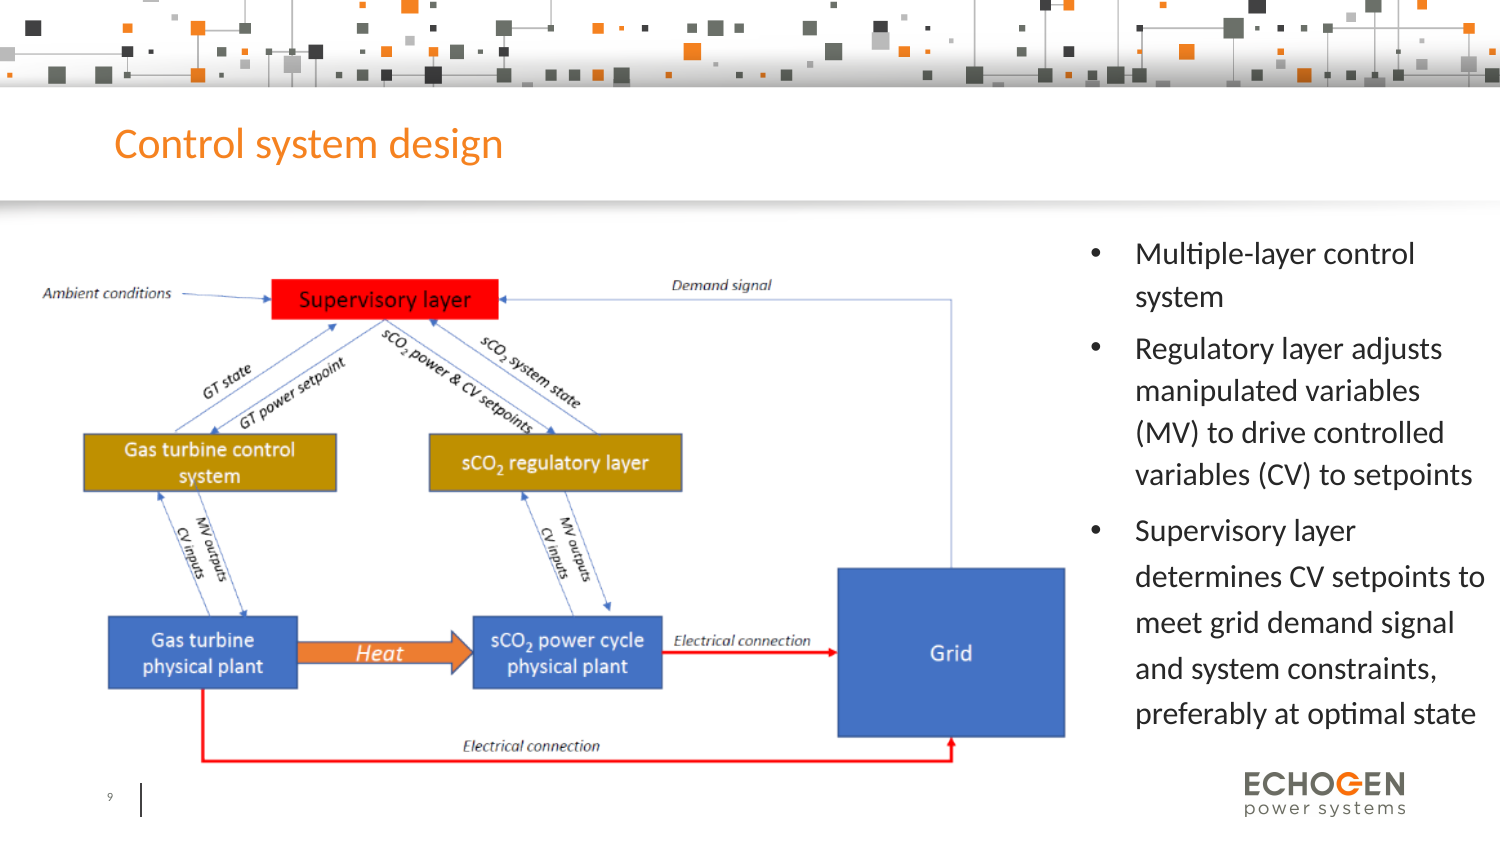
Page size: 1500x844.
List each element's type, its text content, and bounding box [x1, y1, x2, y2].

picture [0, 0, 1500, 844]
list Multiple-layer control system Regulatory layer adjusts manipulated variables (MV) to drive controlled variables (CV) to setpoints Supervisory layer determines CV setpoints to meet grid demand signal and system constraints, preferably at optimal state [1079, 223, 1500, 760]
title Control system design [103, 84, 1397, 204]
